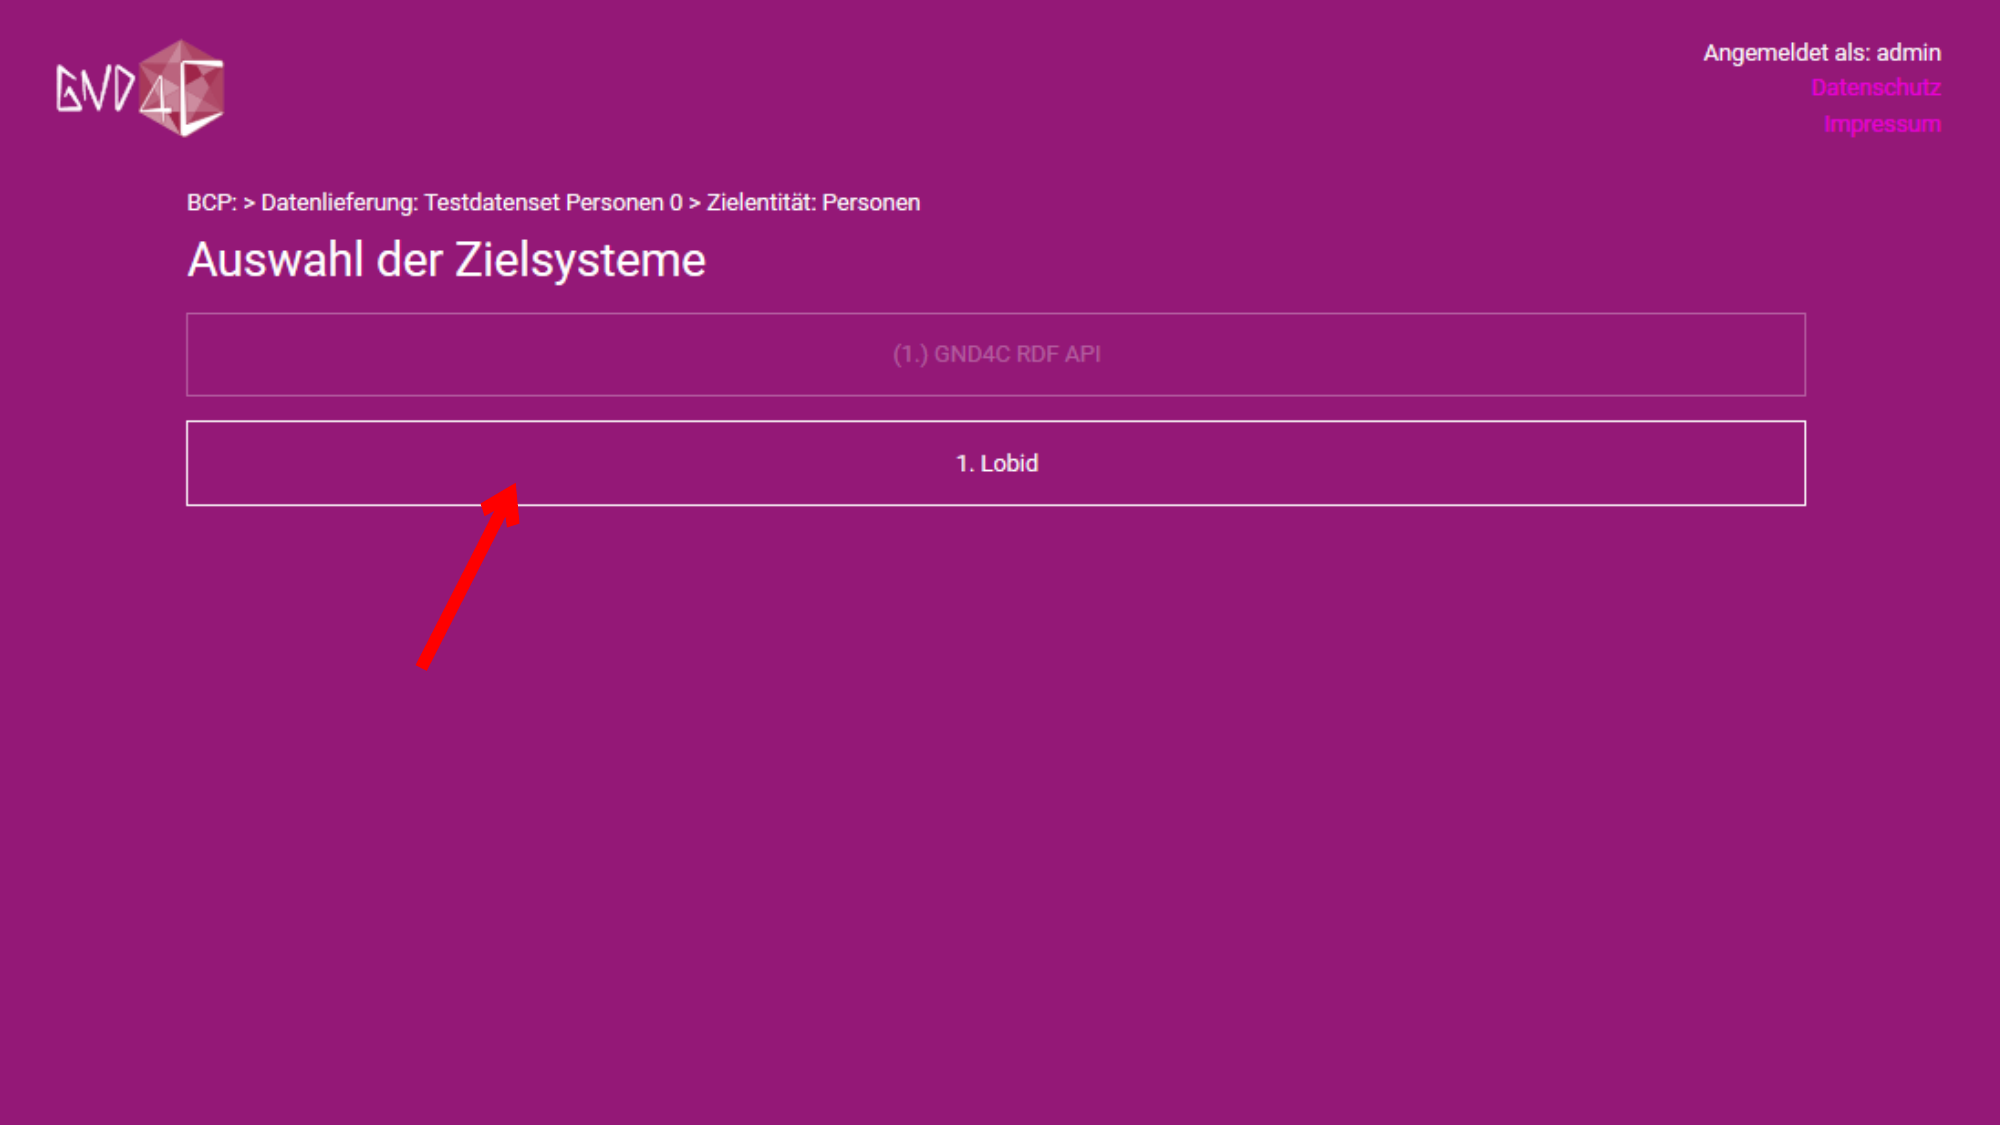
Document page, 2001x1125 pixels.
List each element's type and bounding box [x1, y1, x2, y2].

text_box [420, 482, 516, 669]
picture [0, 0, 2000, 1125]
